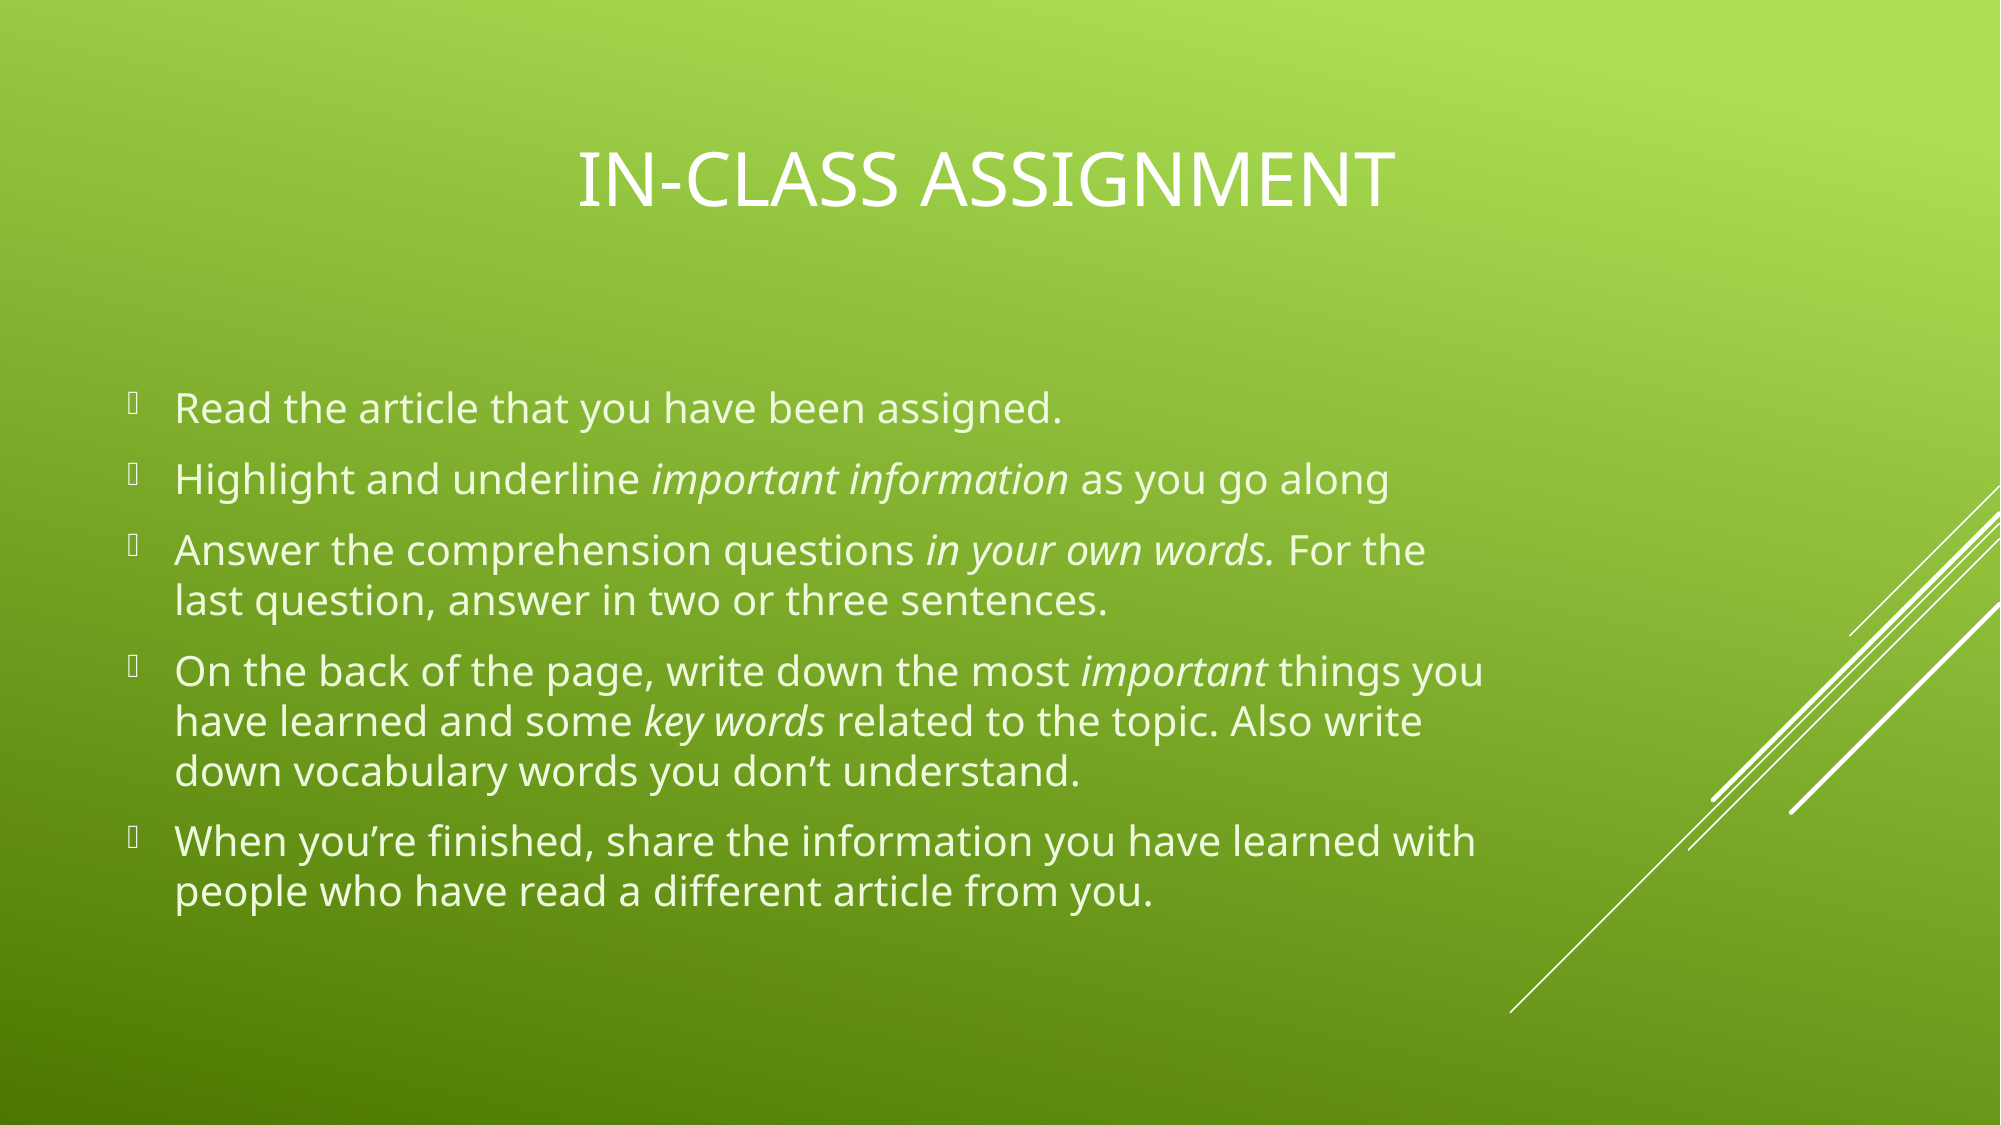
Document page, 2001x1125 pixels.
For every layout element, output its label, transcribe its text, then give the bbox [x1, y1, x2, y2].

title IN-Class assignment [222, 53, 1752, 301]
list Read the article that you have been assigned. Highlight and underline important information as you go along Answer the comprehension questions in your own words. For the last question, answer in two or three sentences. On the back of the page, write down the most important things you have learned and some key words related to the topic. Also write down vocabulary words you don’t understand. When you’re finished, share the information you have learned with people who have read a different article from you. [112, 352, 1513, 946]
